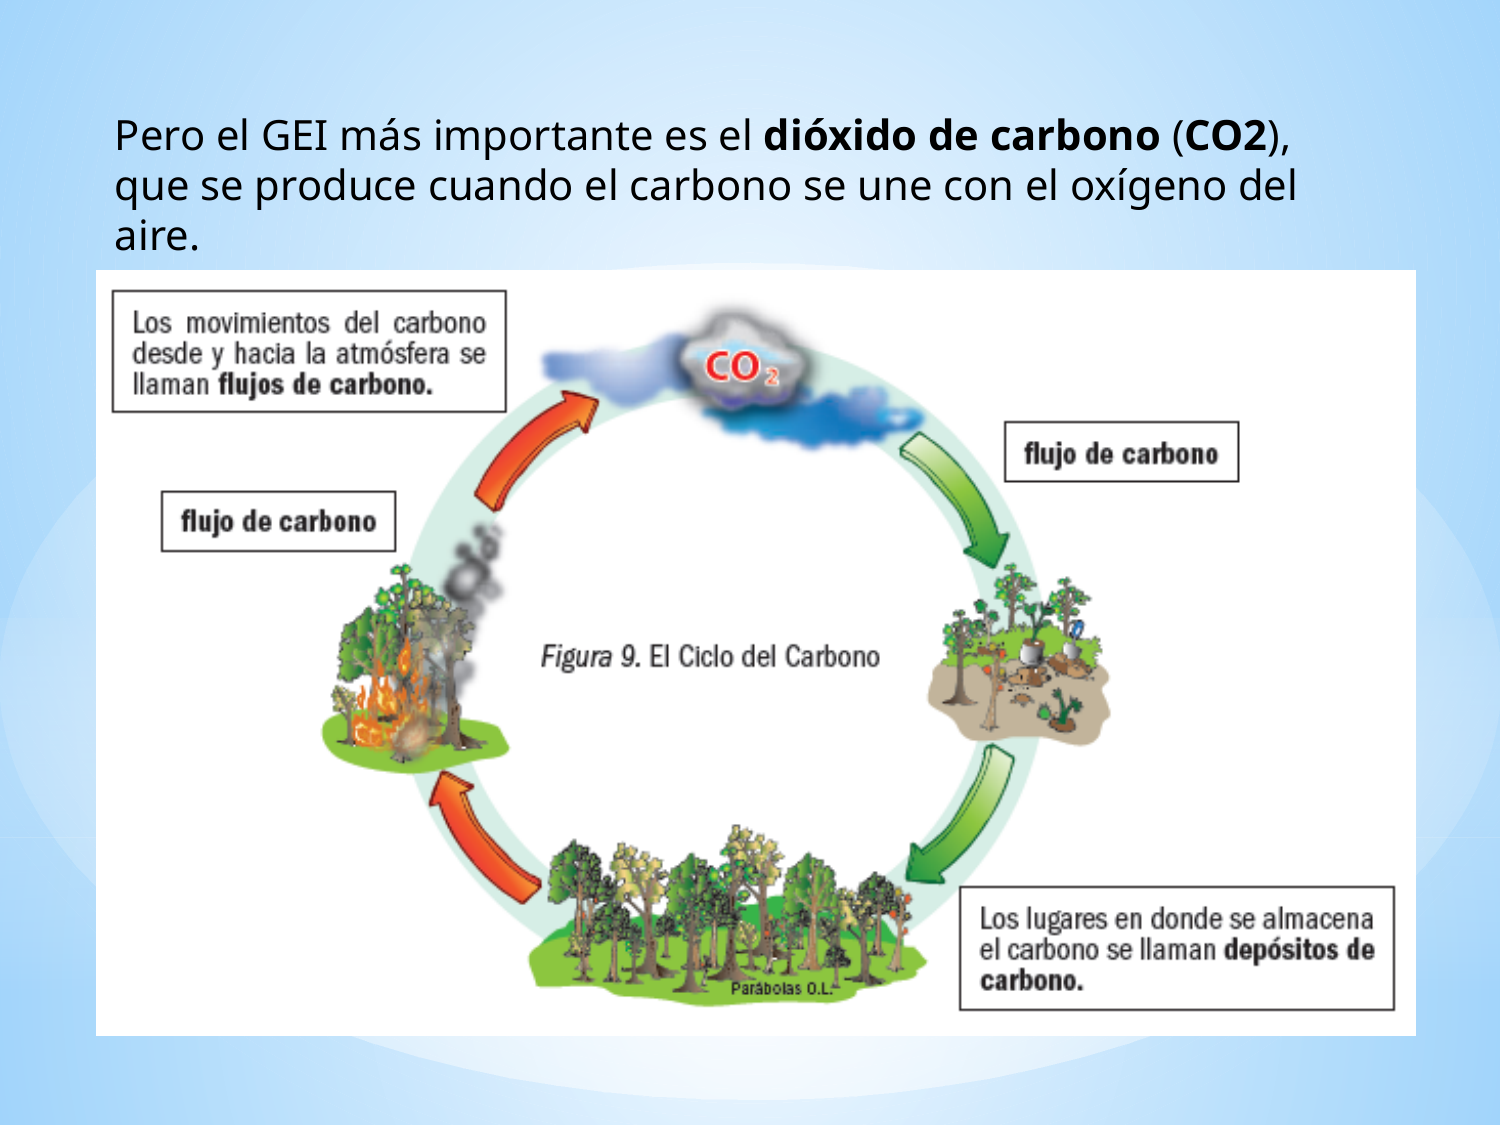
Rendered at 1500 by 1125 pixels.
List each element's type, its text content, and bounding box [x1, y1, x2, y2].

picture [96, 270, 1416, 1036]
text_box Pero el GEI más importante es el dióxido de carbono (CO2), que se produce cuando el carbono se une con el oxígeno del aire. [100, 101, 1368, 267]
